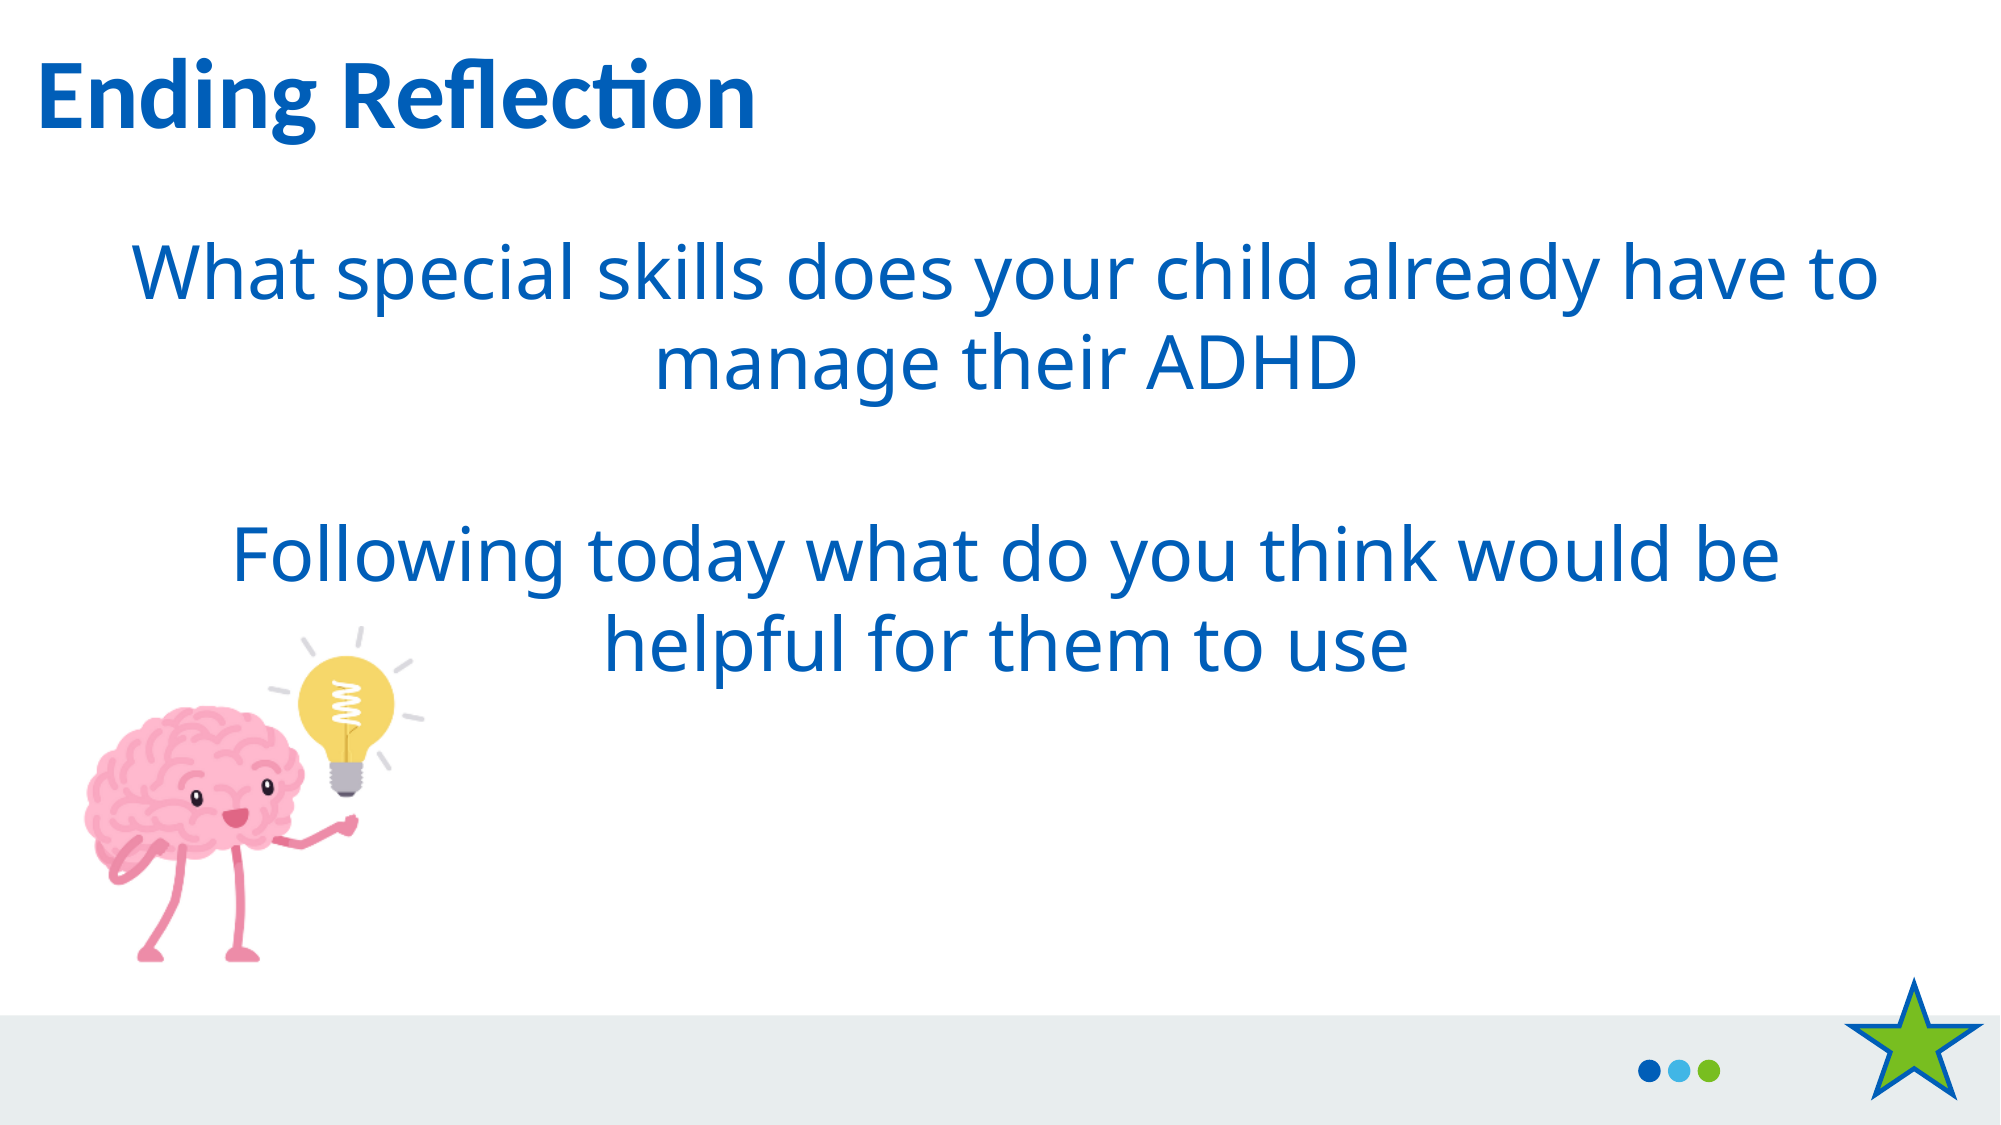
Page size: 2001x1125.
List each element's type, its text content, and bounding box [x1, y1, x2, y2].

list What special skills does your child already have to manage their ADHD Following today what do you think would be helpful for them to use [99, 224, 1915, 807]
title Ending Reflection [36, 34, 1631, 218]
picture [51, 626, 448, 986]
text_box [1848, 980, 1981, 1098]
